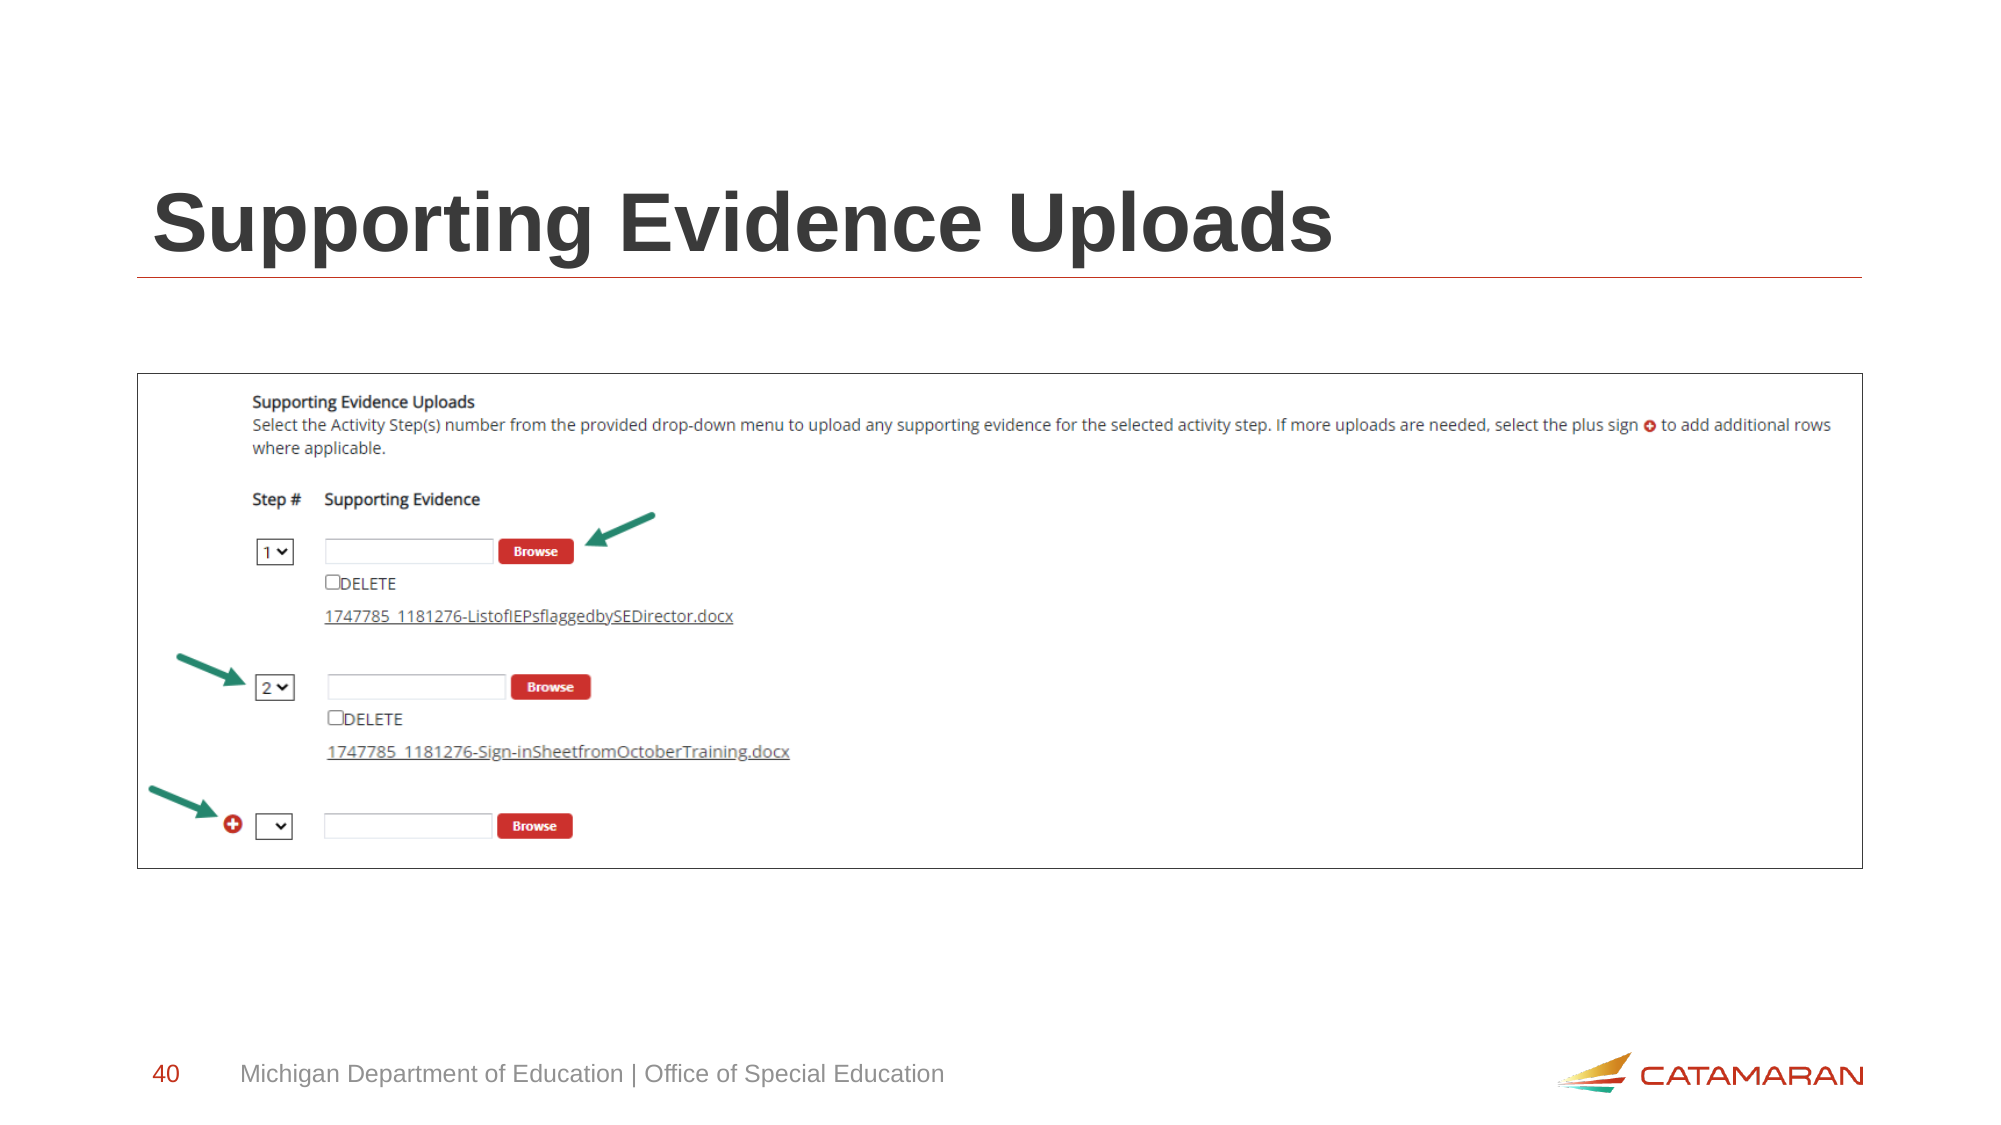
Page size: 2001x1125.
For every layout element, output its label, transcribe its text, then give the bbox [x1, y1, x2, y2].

footer Michigan Department of Education | Office of Special Education [225, 1042, 1484, 1103]
picture [1557, 1052, 1863, 1093]
picture [137, 373, 1863, 869]
title Supporting Evidence Uploads [137, 59, 1863, 278]
slide_number 40 [137, 1042, 205, 1103]
